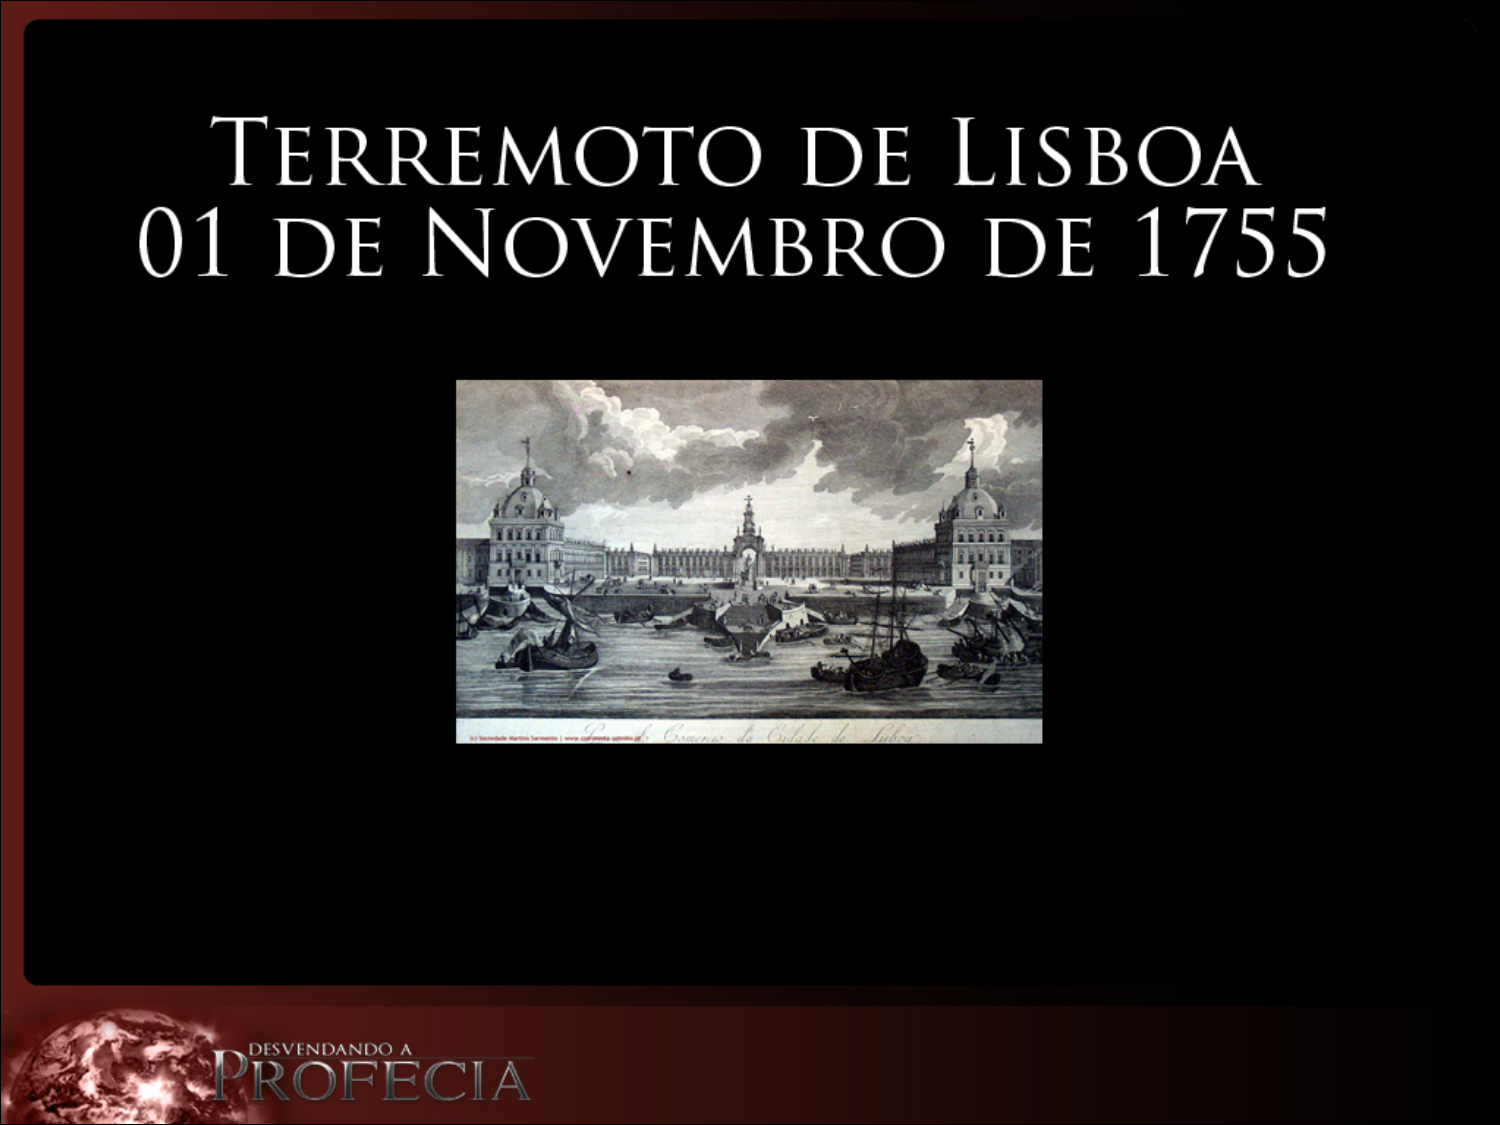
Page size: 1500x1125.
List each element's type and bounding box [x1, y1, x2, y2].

text_box [0, 0, 1500, 1125]
